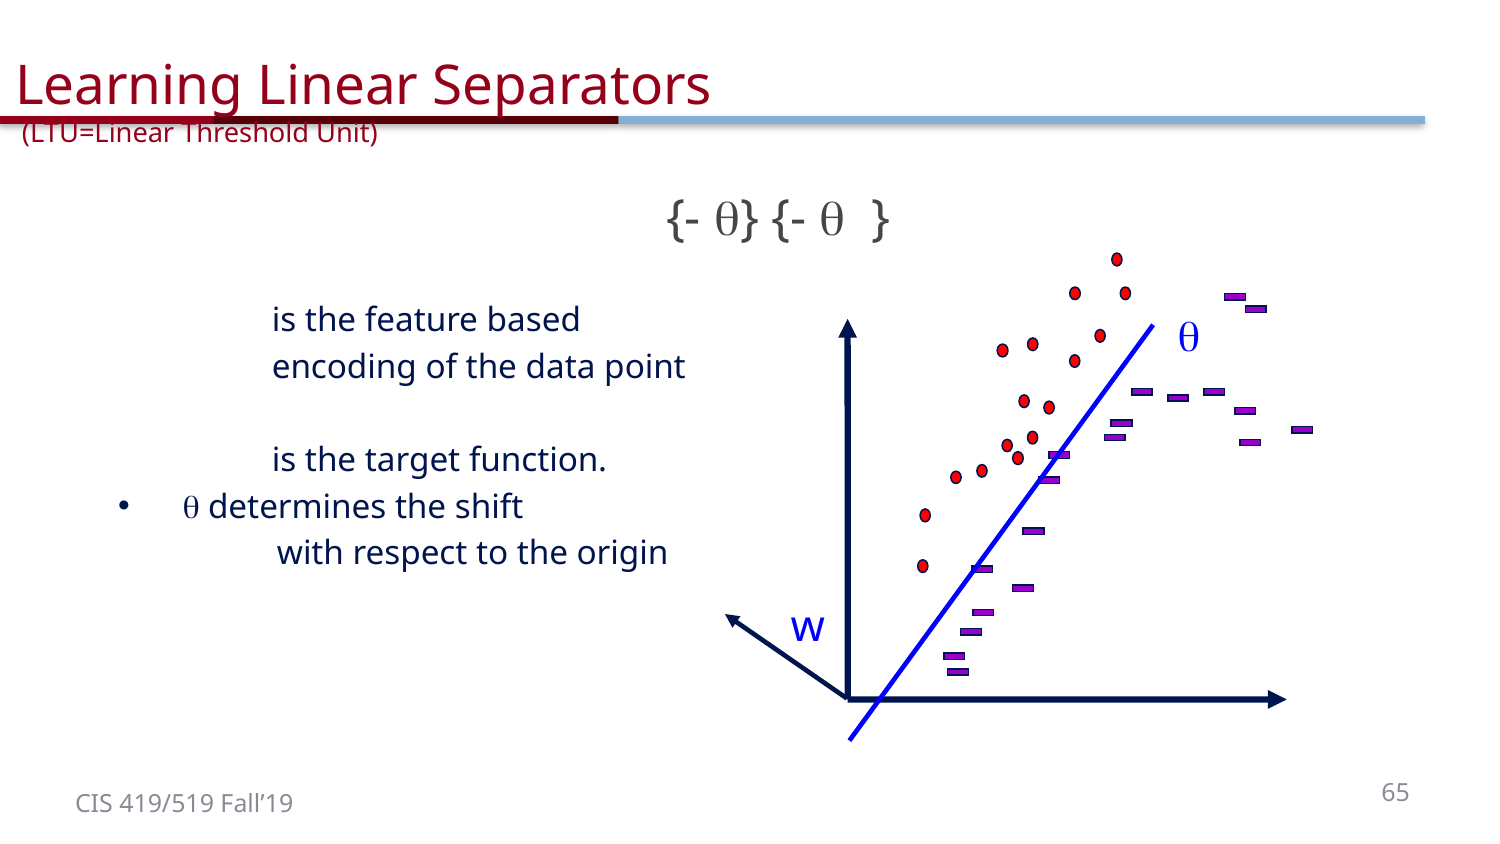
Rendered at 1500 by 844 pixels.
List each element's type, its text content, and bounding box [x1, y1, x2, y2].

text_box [724, 252, 1313, 741]
slide_number 65 [1074, 770, 1425, 816]
title Learning Linear Separators (LTU=Linear Threshold Unit) [0, 41, 1350, 156]
